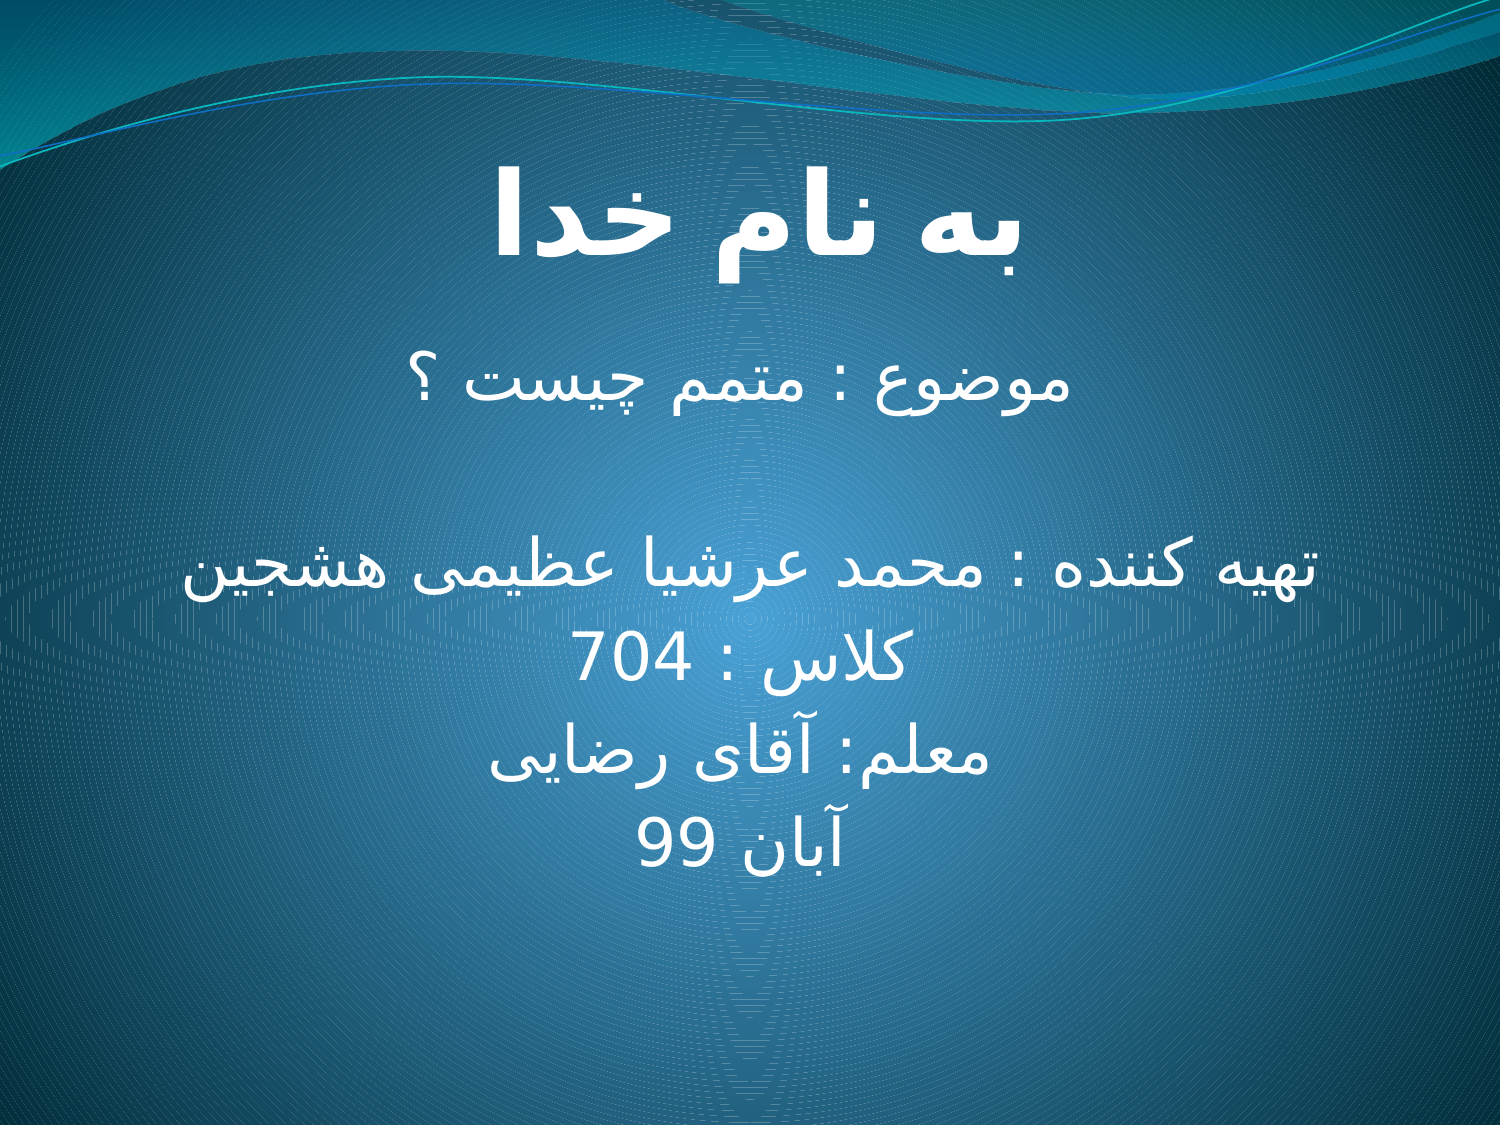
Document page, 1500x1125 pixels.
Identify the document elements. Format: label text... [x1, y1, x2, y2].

subtitle موضوع : متمم چیست ؟ تهیه کننده : محمد عرشیا عظیمی هشجین کلاس : 704 معلم: آقای رضایی آبان 99 [88, 326, 1388, 976]
title به نام خدا [123, 137, 1399, 279]
